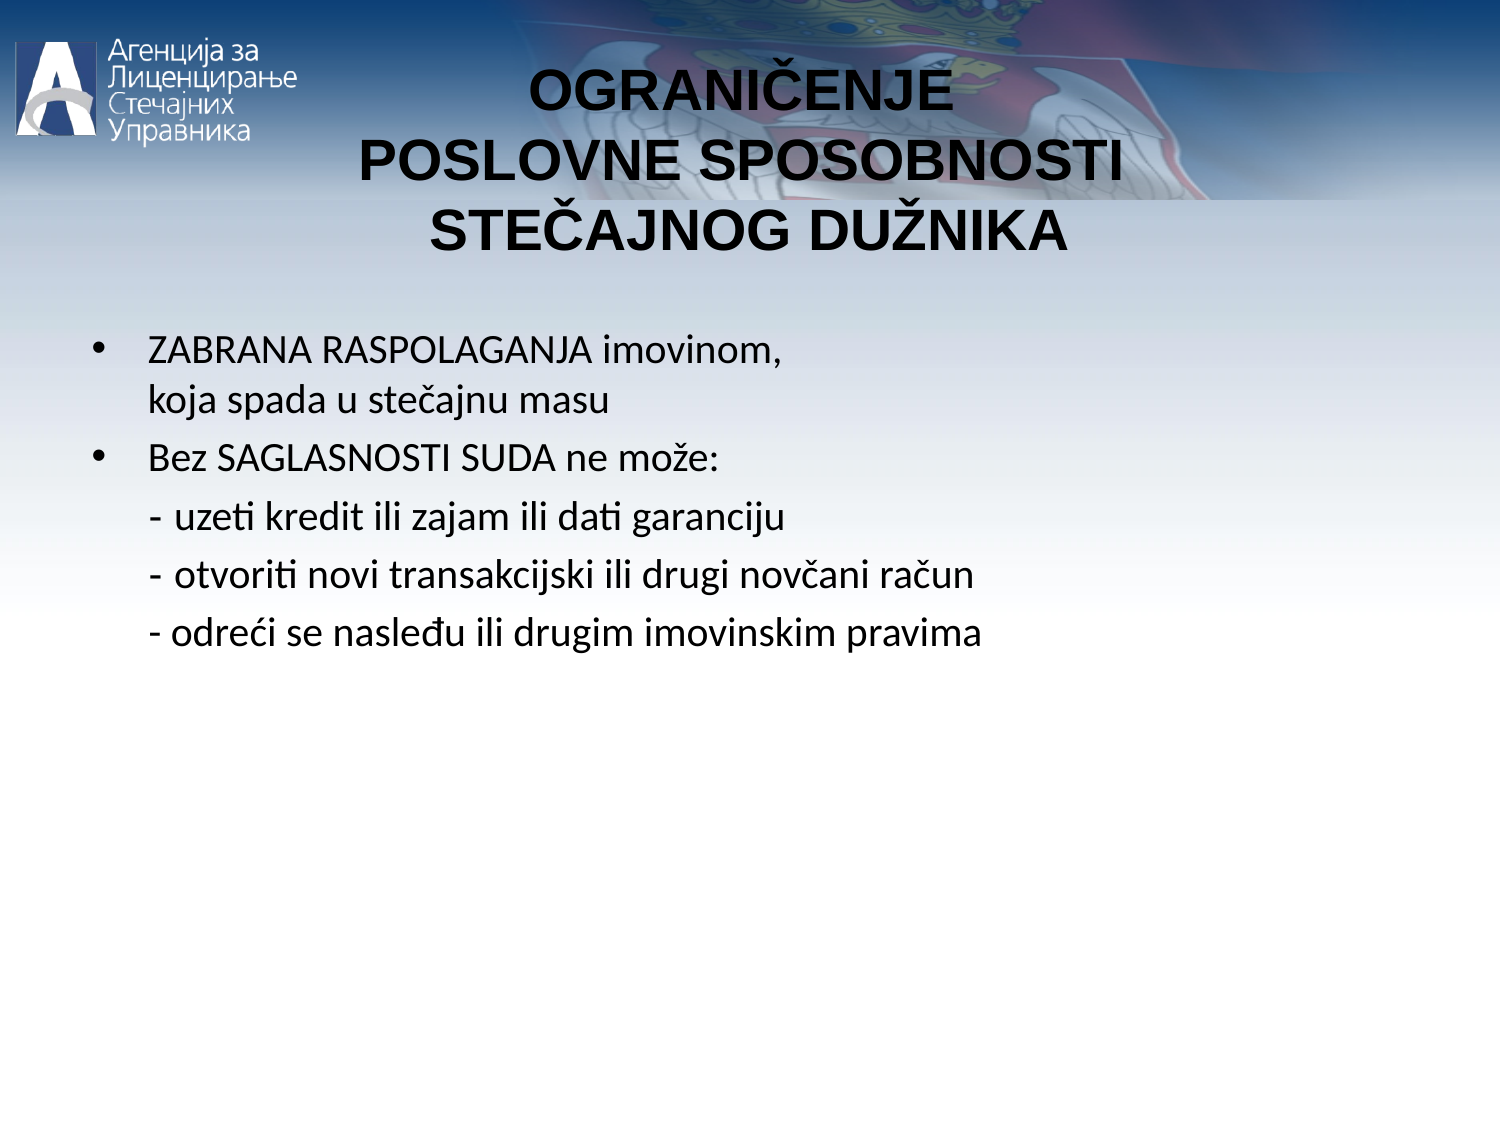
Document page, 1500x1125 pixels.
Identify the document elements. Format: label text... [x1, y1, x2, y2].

list ZABRANA RASPOLAGANJA imovinom, koja spada u stečajnu masu Bez SAGLASNOSTI SUDA ne može: - uzeti kredit ili zajam ili dati garanciju - otvoriti novi transakcijski ili drugi novčani račun - odreći se nasleđu ili drugim imovinskim pravima [76, 314, 1427, 965]
title OGRANIČENJE POSLOVNE SPOSOBNOSTI STEČAJNOG DUŽNIKA [75, 45, 1425, 233]
picture [0, 0, 1500, 1113]
